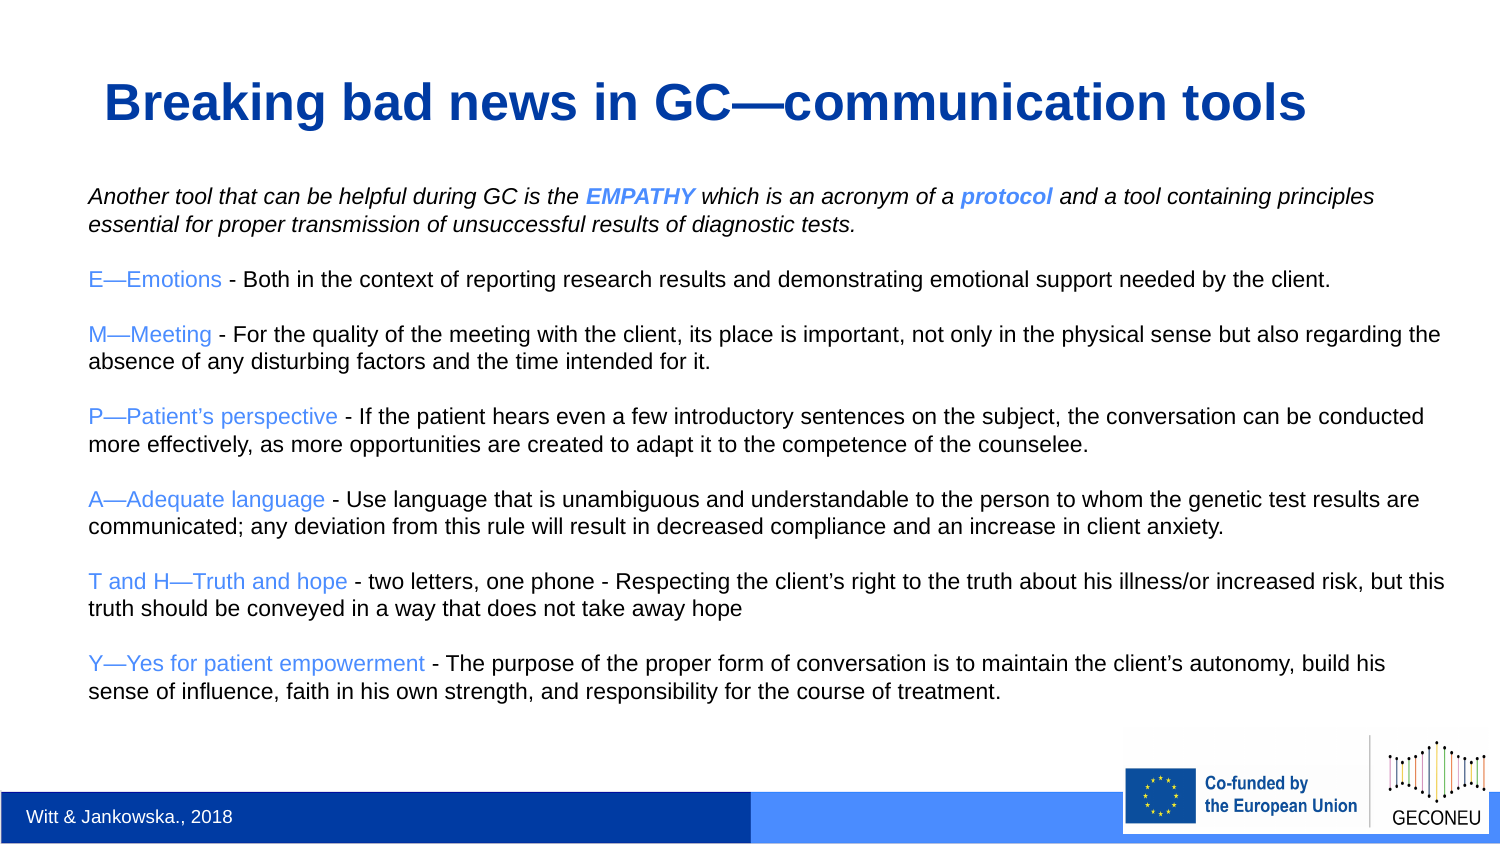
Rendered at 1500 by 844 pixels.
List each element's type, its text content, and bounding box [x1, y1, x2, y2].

picture [0, 727, 1500, 844]
list Another tool that can be helpful during GC is the EMPATHY which is an acronym of a protocol and a tool containing principles essential for proper transmission of unsuccessful results of diagnostic tests. E—Emotions - Both in the context of reporting research results and demonstrating emotional support needed by the client. M—Meeting - For the quality of the meeting with the client, its place is important, not only in the physical sense but also regarding the absence of any disturbing factors and the time intended for it. P—Patient’s perspective - If the patient hears even a few introductory sentences on the subject, the conversation can be conducted more effectively, as more opportunities are created to adapt it to the competence of the counselee. A—Adequate language - Use language that is unambiguous and understandable to the person to whom the genetic test results are communicated; any deviation from this rule will result in decreased compliance and an increase in client anxiety. T and H—Truth and hope - two letters, one phone - Respecting the client’s right to the truth about his illness/or increased risk, but this truth should be conveyed in a way that does not take away hope Y—Yes for patient empowerment - The purpose of the proper form of conversation is to maintain the client’s autonomy, build his sense of influence, faith in his own strength, and responsibility for the course of treatment. [73, 167, 1465, 728]
title Breaking bad news in GC—communication tools [73, 53, 1340, 147]
